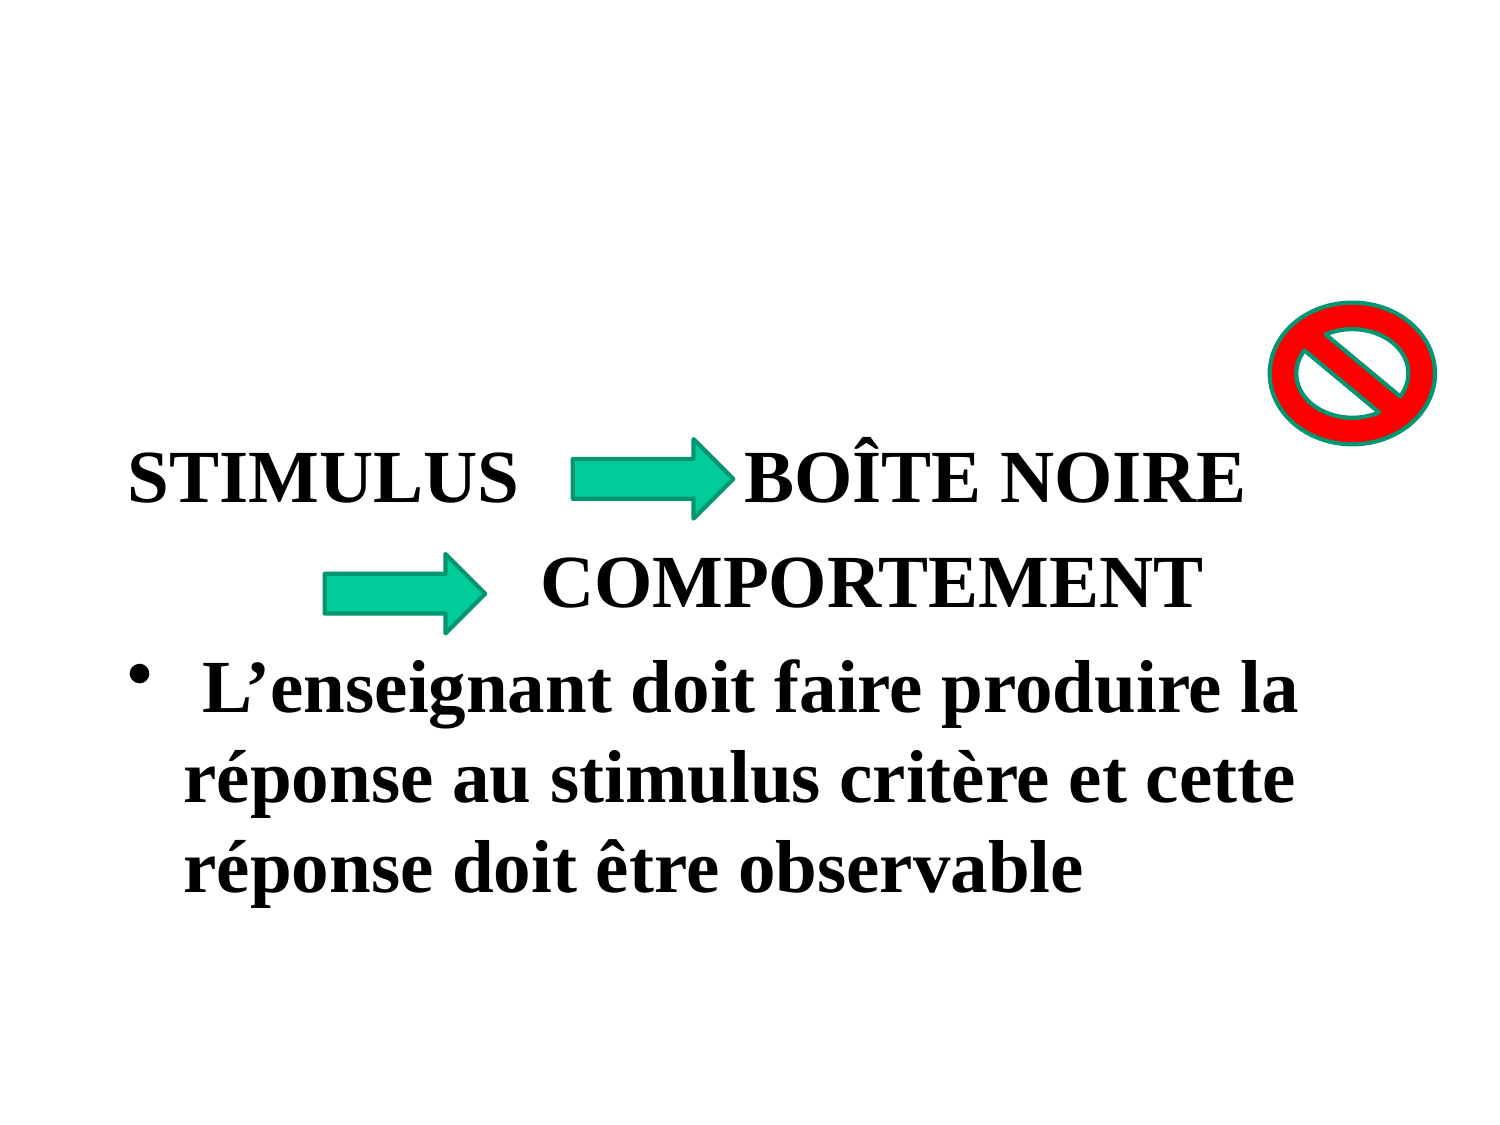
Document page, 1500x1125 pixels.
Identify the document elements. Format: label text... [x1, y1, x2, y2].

text_box [322, 552, 488, 636]
text_box [570, 437, 736, 521]
text_box [1267, 300, 1438, 447]
list STIMULUS BOÎTE NOIRE COMPORTEMENT L’enseignant doit faire produire la réponse au stimulus critère et cette réponse doit être observable [112, 324, 1388, 1001]
